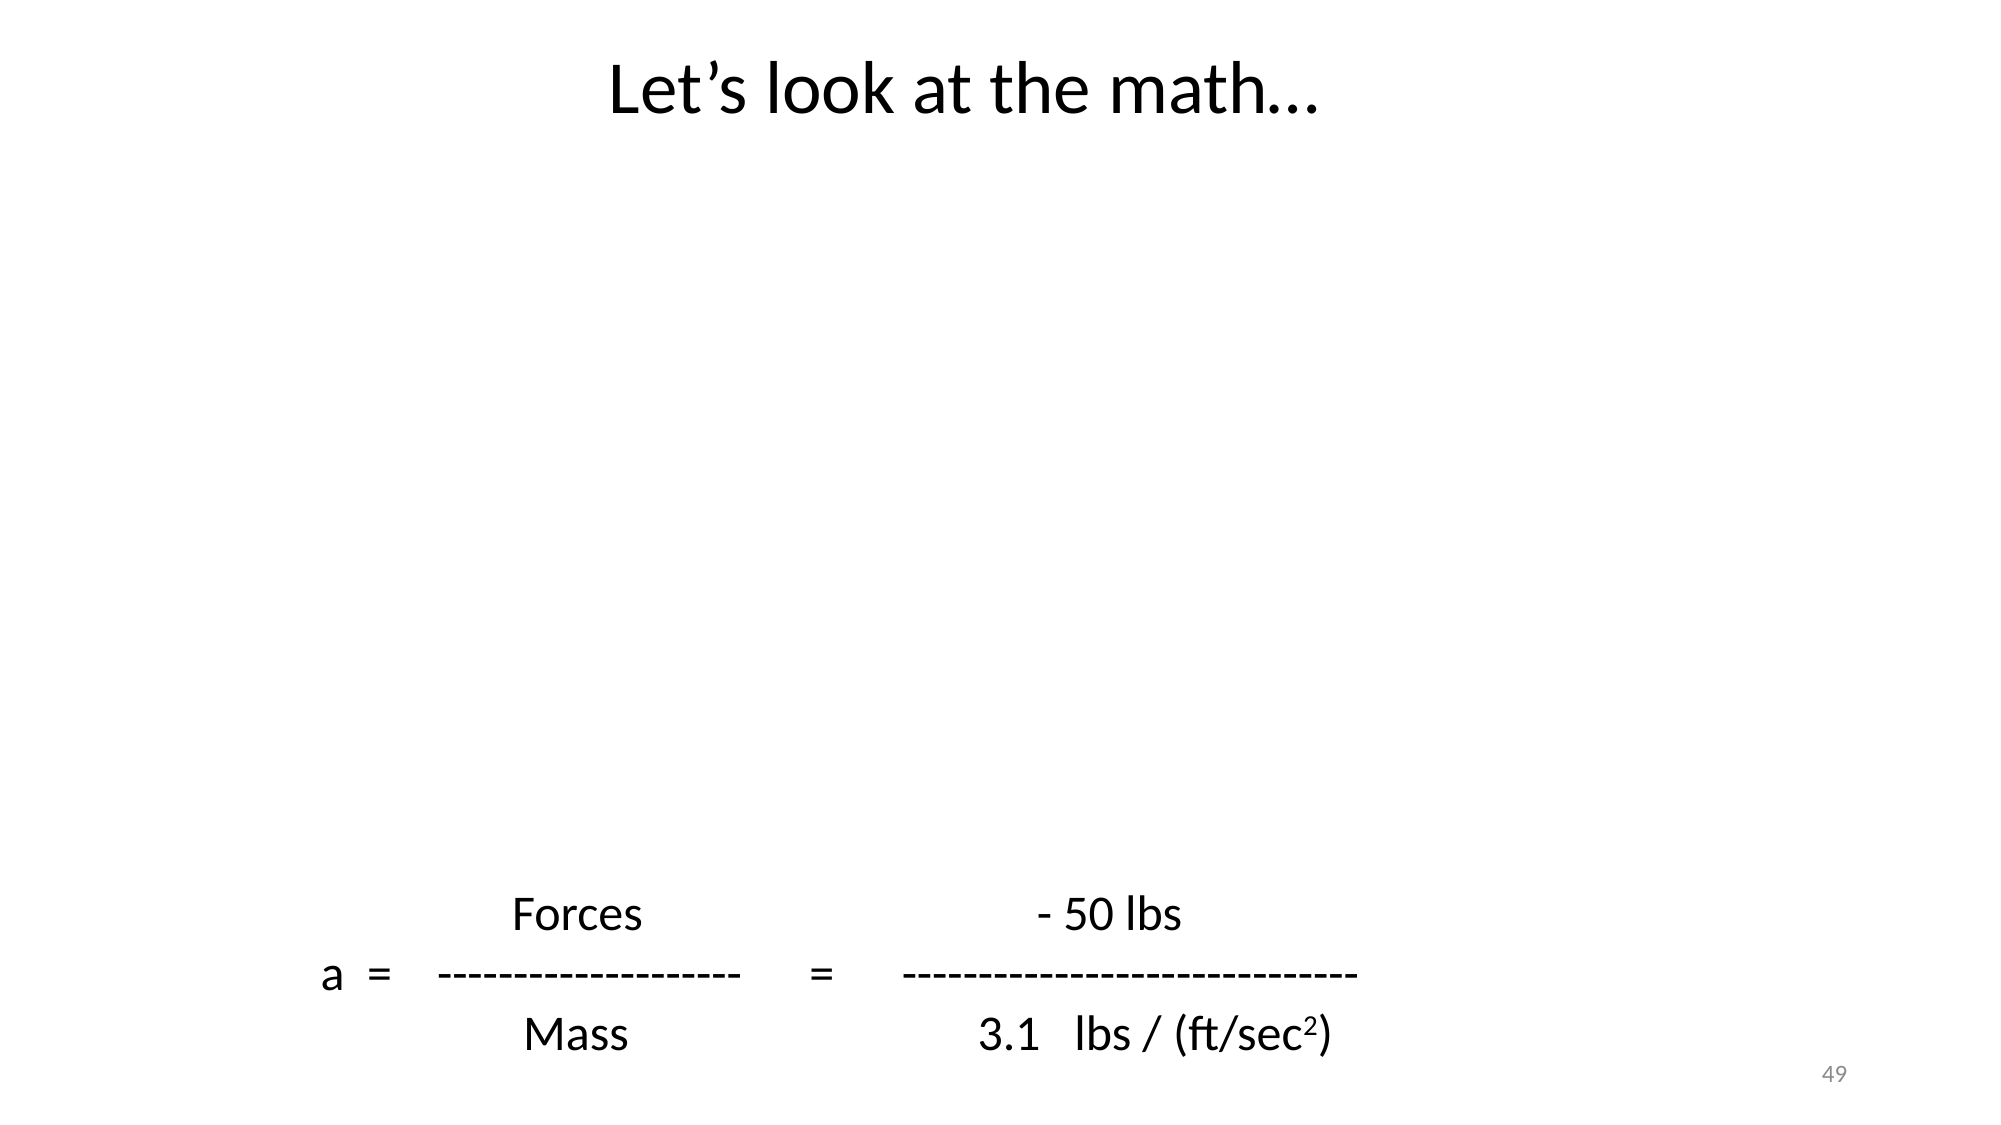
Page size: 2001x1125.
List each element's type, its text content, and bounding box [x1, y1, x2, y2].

text_box Let’s look at the math… [465, 30, 1464, 136]
text_box Forces - 50 lbs a = -------------------- = ------------------------------ Mass 3.1 lbs / (ft/sec2) [305, 873, 1623, 1069]
slide_number 49 [1412, 1042, 1863, 1103]
